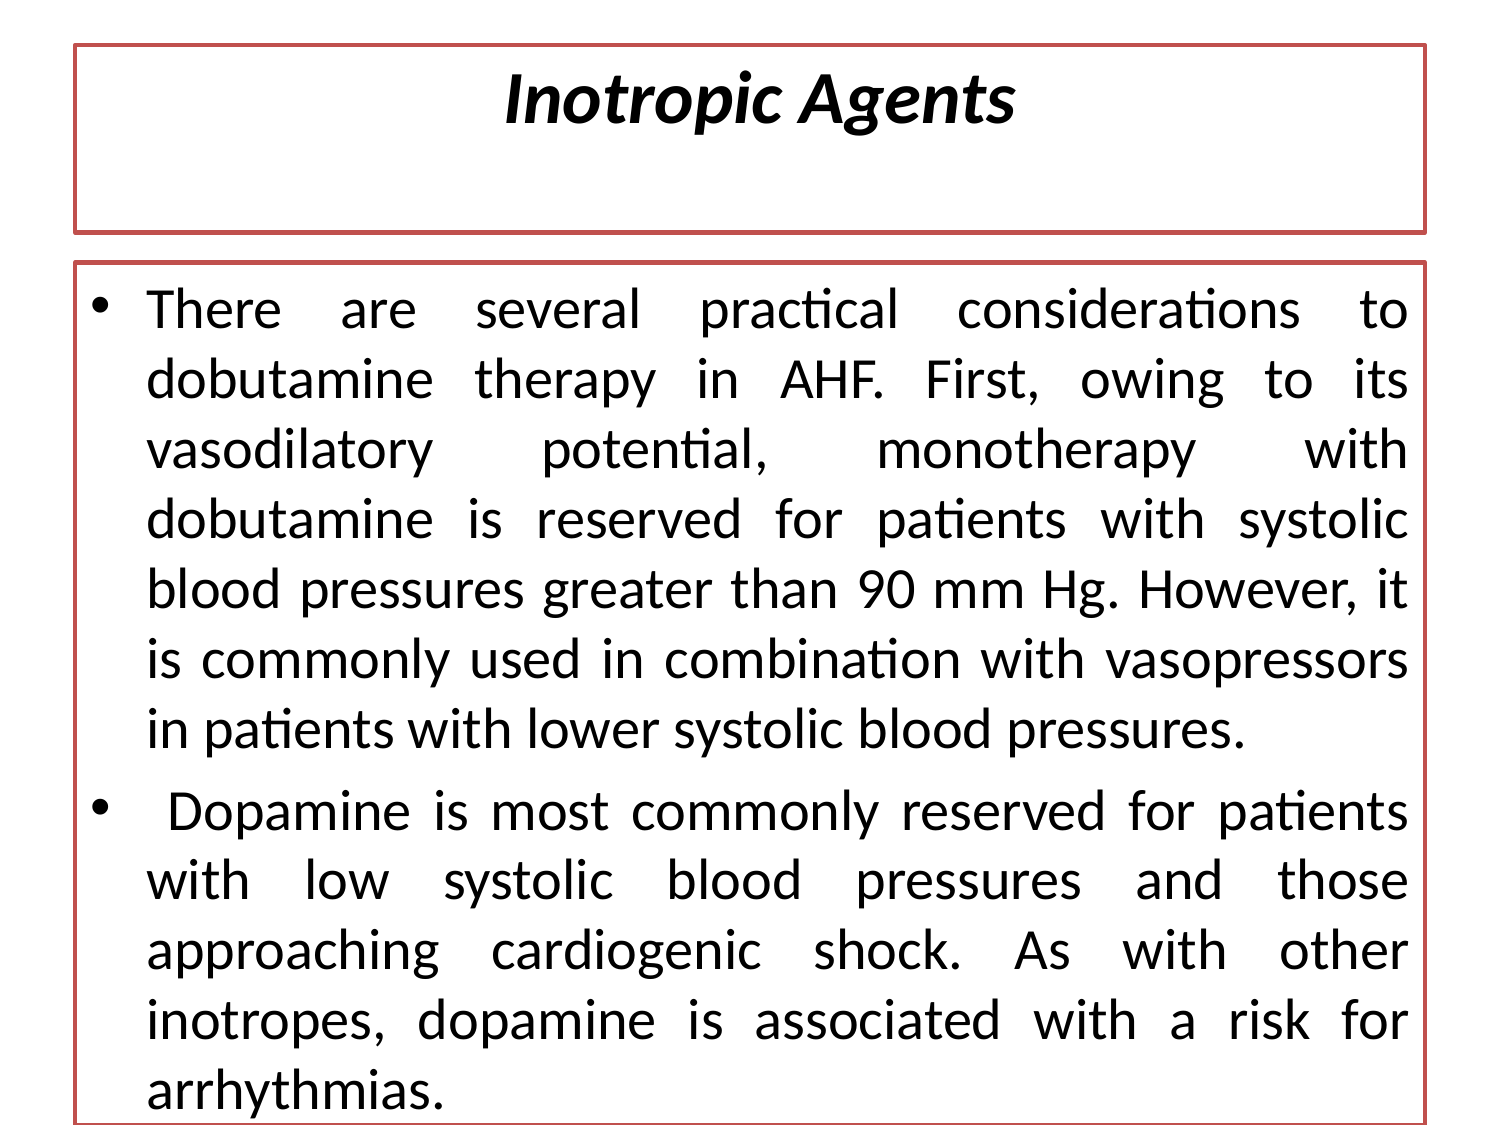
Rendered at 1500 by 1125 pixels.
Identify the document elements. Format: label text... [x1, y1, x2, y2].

list There are several practical considerations to dobutamine therapy in AHF. First, owing to its vasodilatory potential, monotherapy with dobutamine is reserved for patients with systolic blood pressures greater than 90 mm Hg. However, it is commonly used in combination with vasopressors in patients with lower systolic blood pressures. Dopamine is most commonly reserved for patients with low systolic blood pressures and those approaching cardiogenic shock. As with other inotropes, dopamine is associated with a risk for arrhythmias. In patients on β-blocker therapy, it is recommended that consideration be given to the use of phosphodiesterase inhibitors such as milrinone, which do not depend on β-receptors for effect. [73, 260, 1427, 1125]
title Inotropic Agents [73, 43, 1427, 235]
